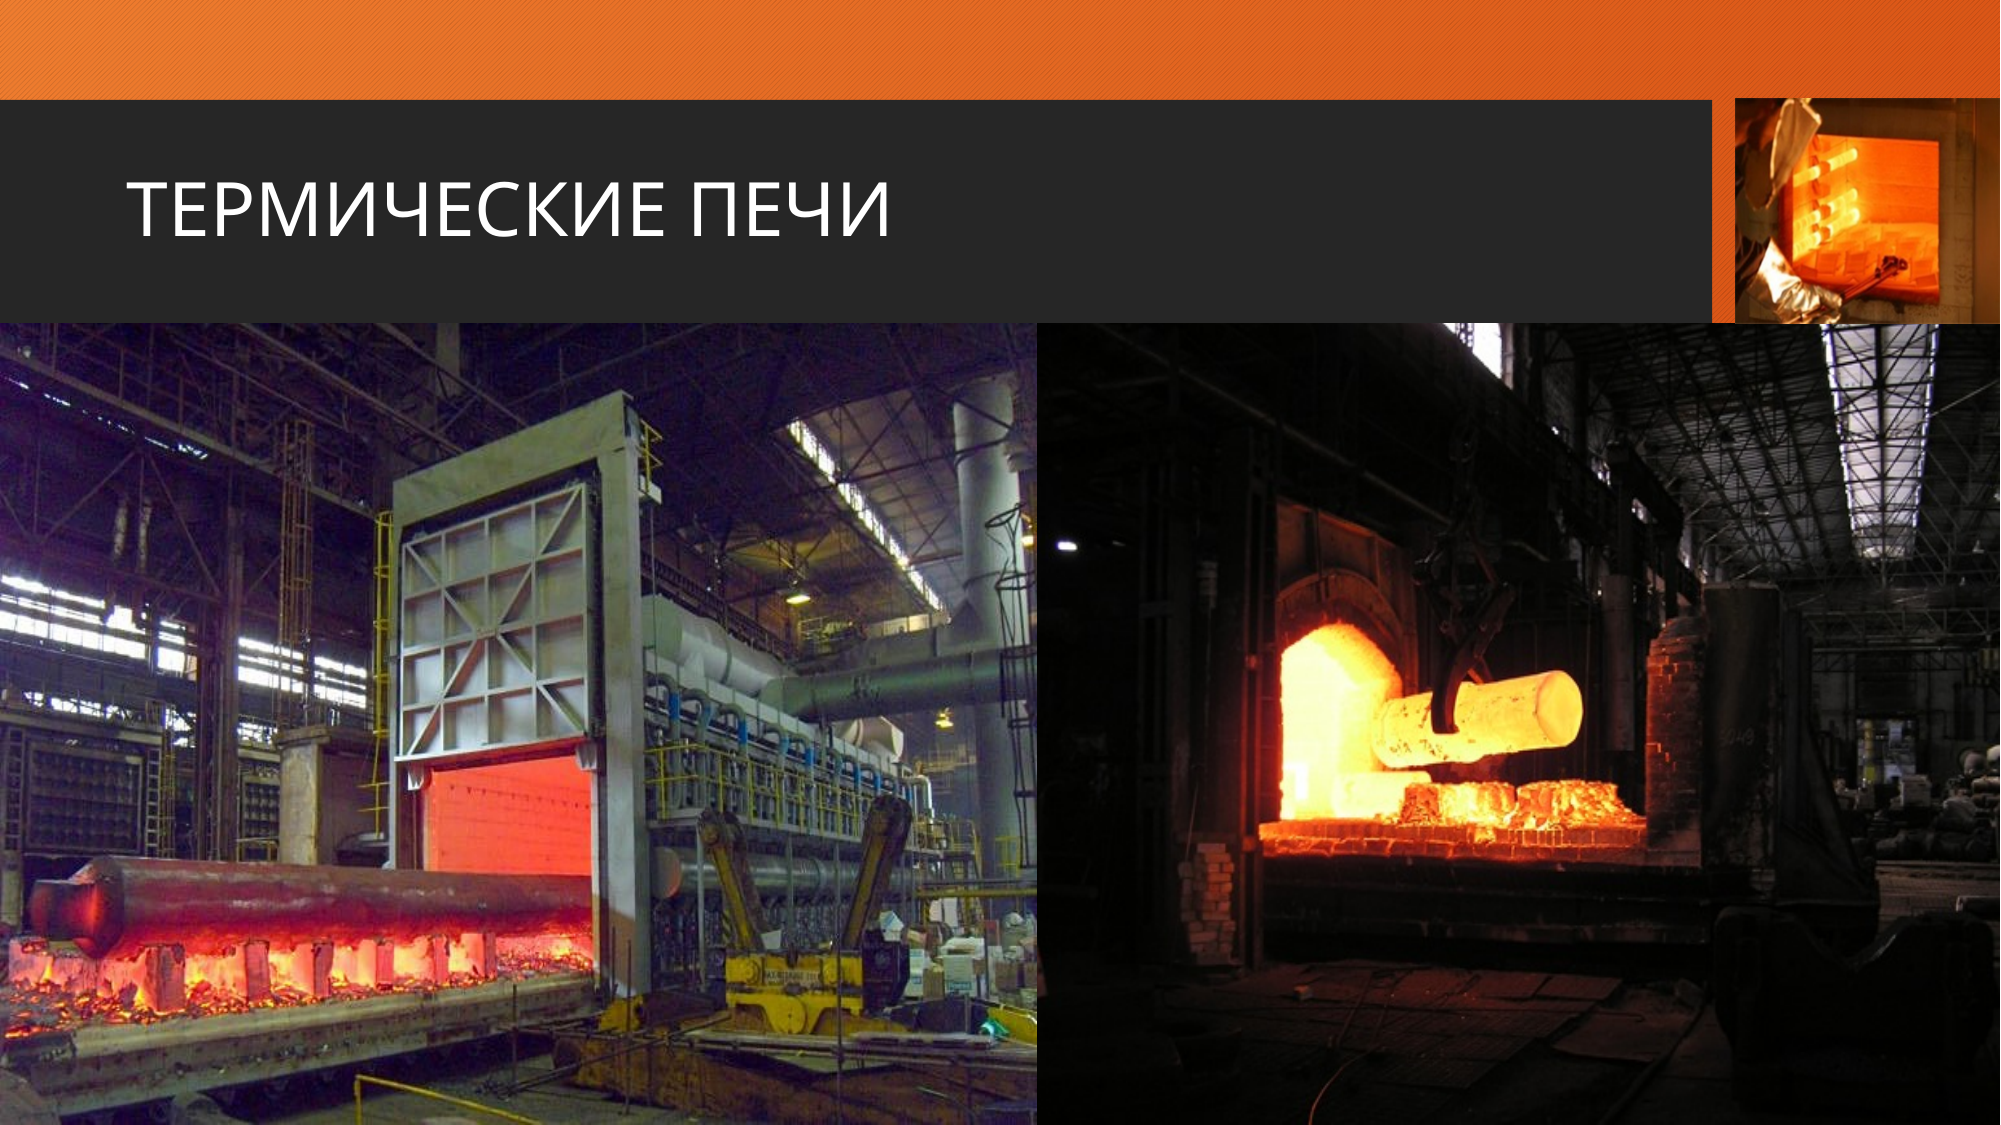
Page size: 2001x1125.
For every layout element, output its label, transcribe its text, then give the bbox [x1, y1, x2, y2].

title ТЕРМИЧЕСКИЕ ПЕЧИ [111, 123, 1689, 301]
picture [0, 98, 2000, 1125]
